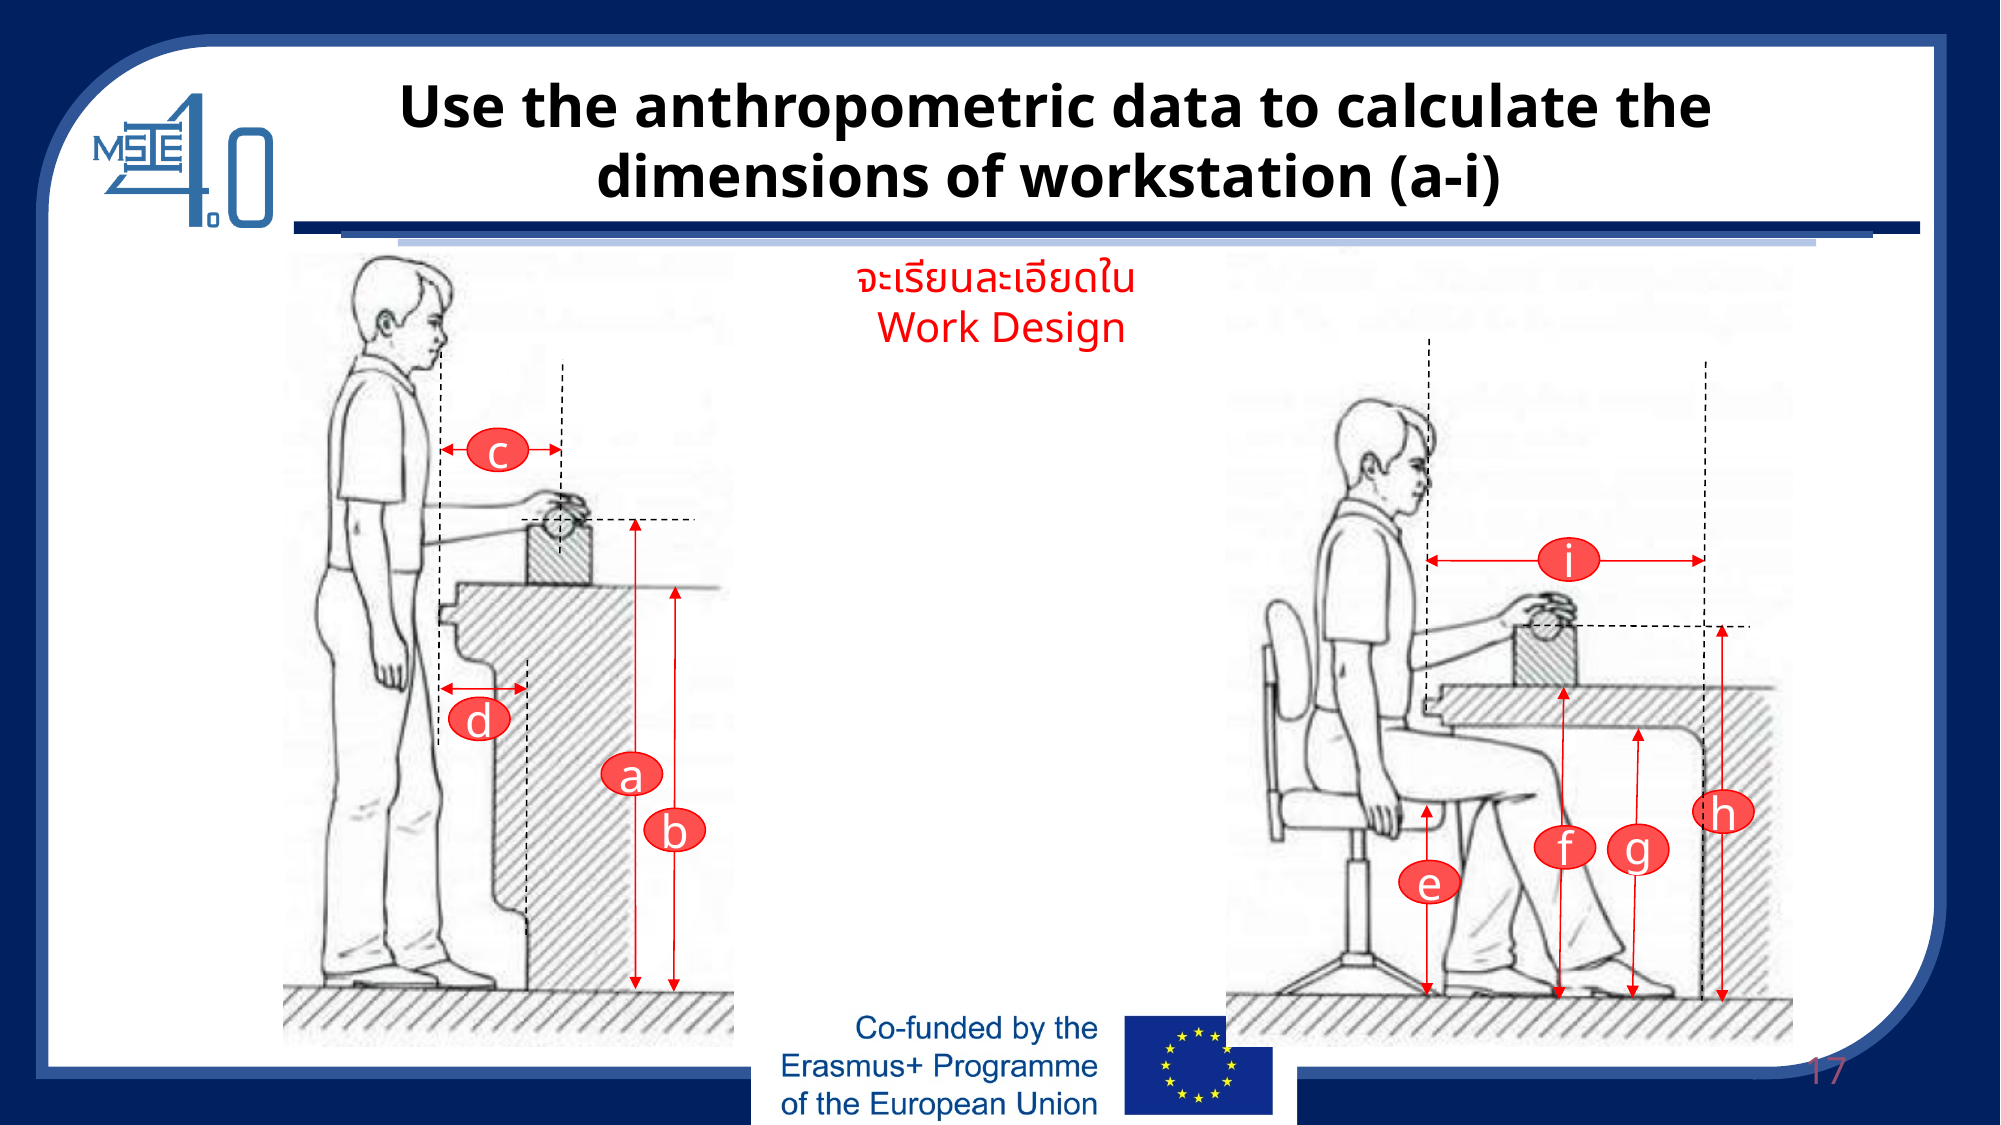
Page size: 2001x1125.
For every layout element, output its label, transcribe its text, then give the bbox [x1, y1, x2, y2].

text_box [283, 247, 734, 1047]
slide_number 17 [1412, 1042, 1863, 1103]
picture [751, 1003, 1298, 1125]
text_box จะเรียนละเอียดใน Work Design [675, 243, 1328, 358]
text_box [1226, 247, 1793, 1047]
text_box Use the anthropometric data to calculate the dimensions of workstation (a-i) [370, 61, 1743, 217]
